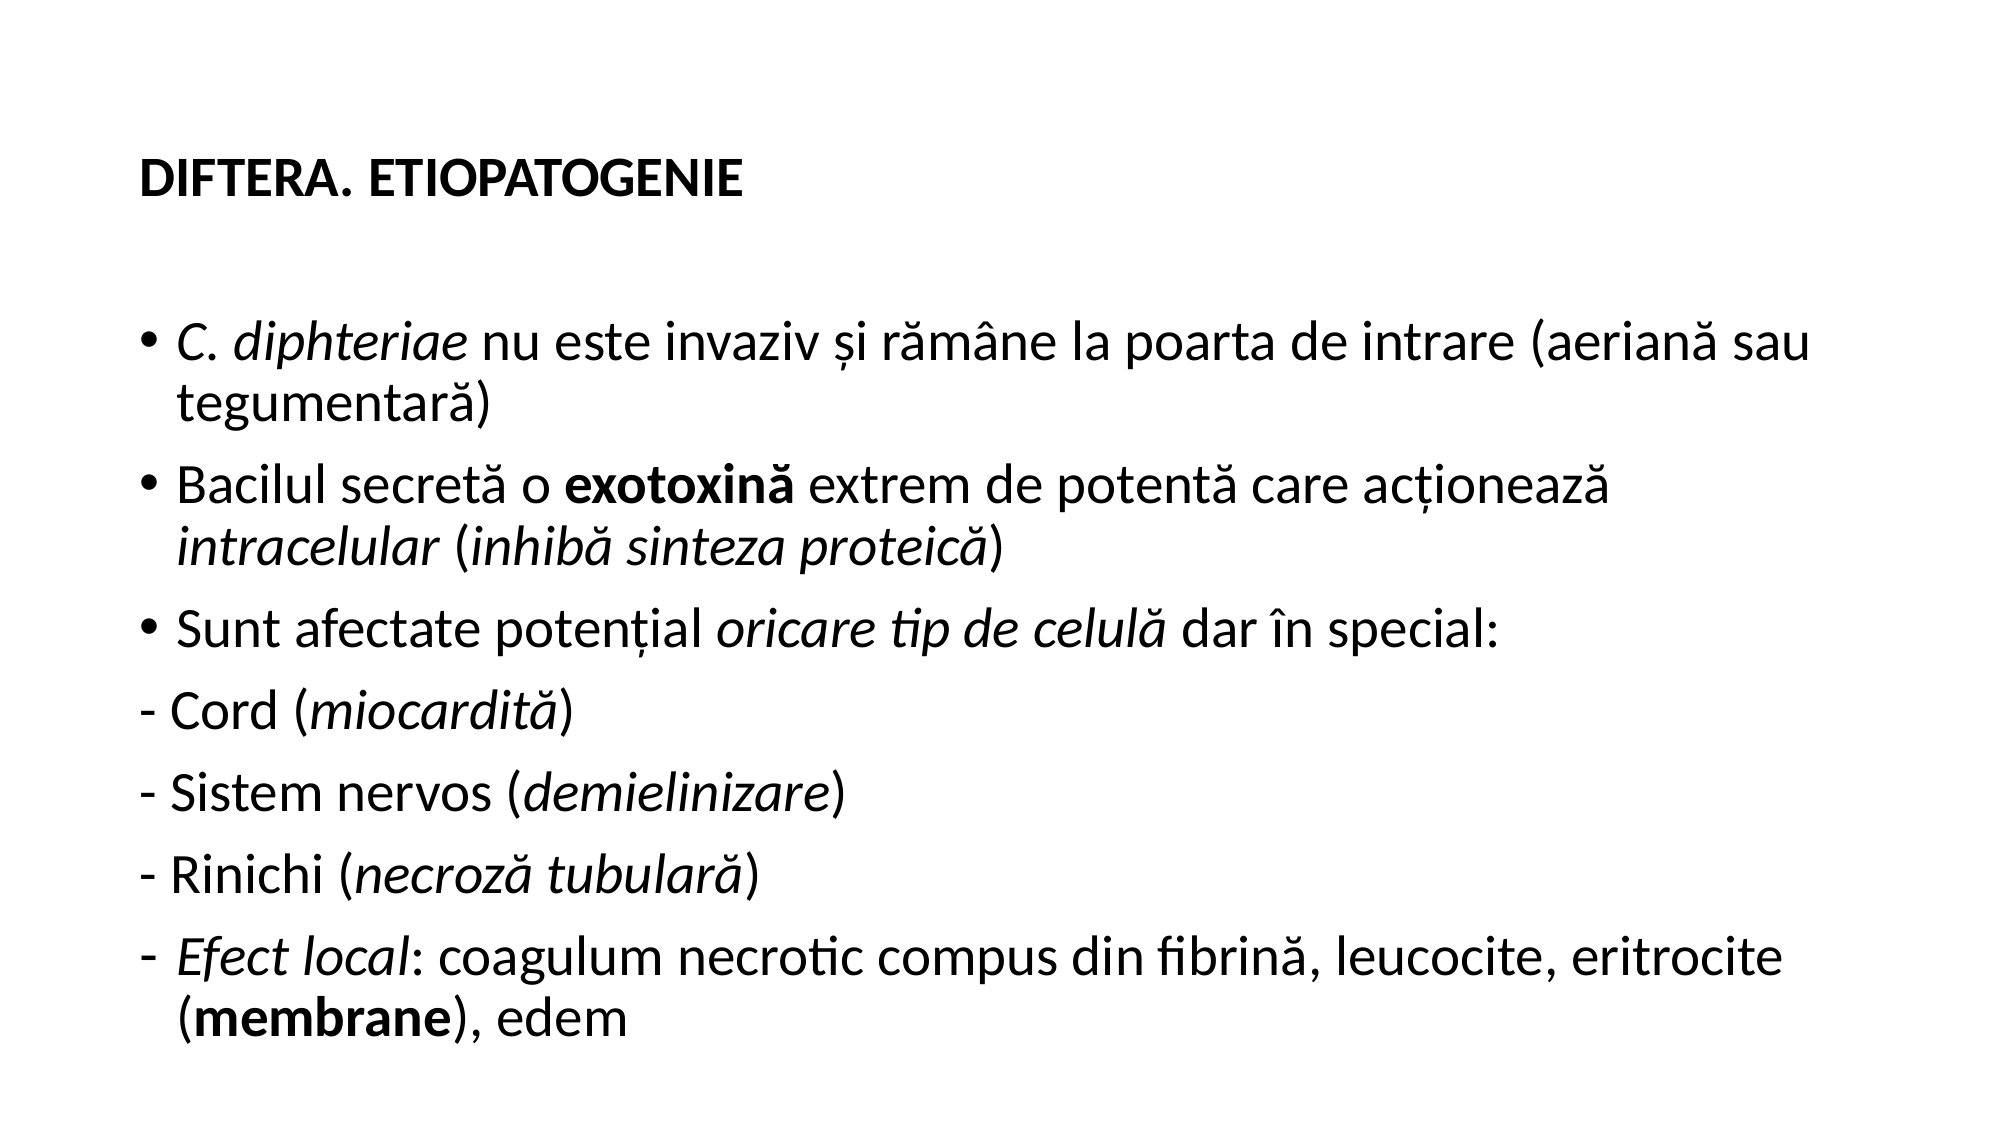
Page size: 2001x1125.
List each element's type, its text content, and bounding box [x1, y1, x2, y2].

list DIFTERA. ETIOPATOGENIE C. diphteriae nu este invaziv şi rămâne la poarta de intrare (aeriană sau tegumentară) Bacilul secretă o exotoxină extrem de potentă care acţionează intracelular (inhibă sinteza proteică) Sunt afectate potenţial oricare tip de celulă dar în special: - Cord (miocardită) - Sistem nervos (demielinizare) - Rinichi (necroză tubulară) Efect local: coagulum necrotic compus din fibrină, leucocite, eritrocite (membrane), edem [124, 139, 1850, 1059]
